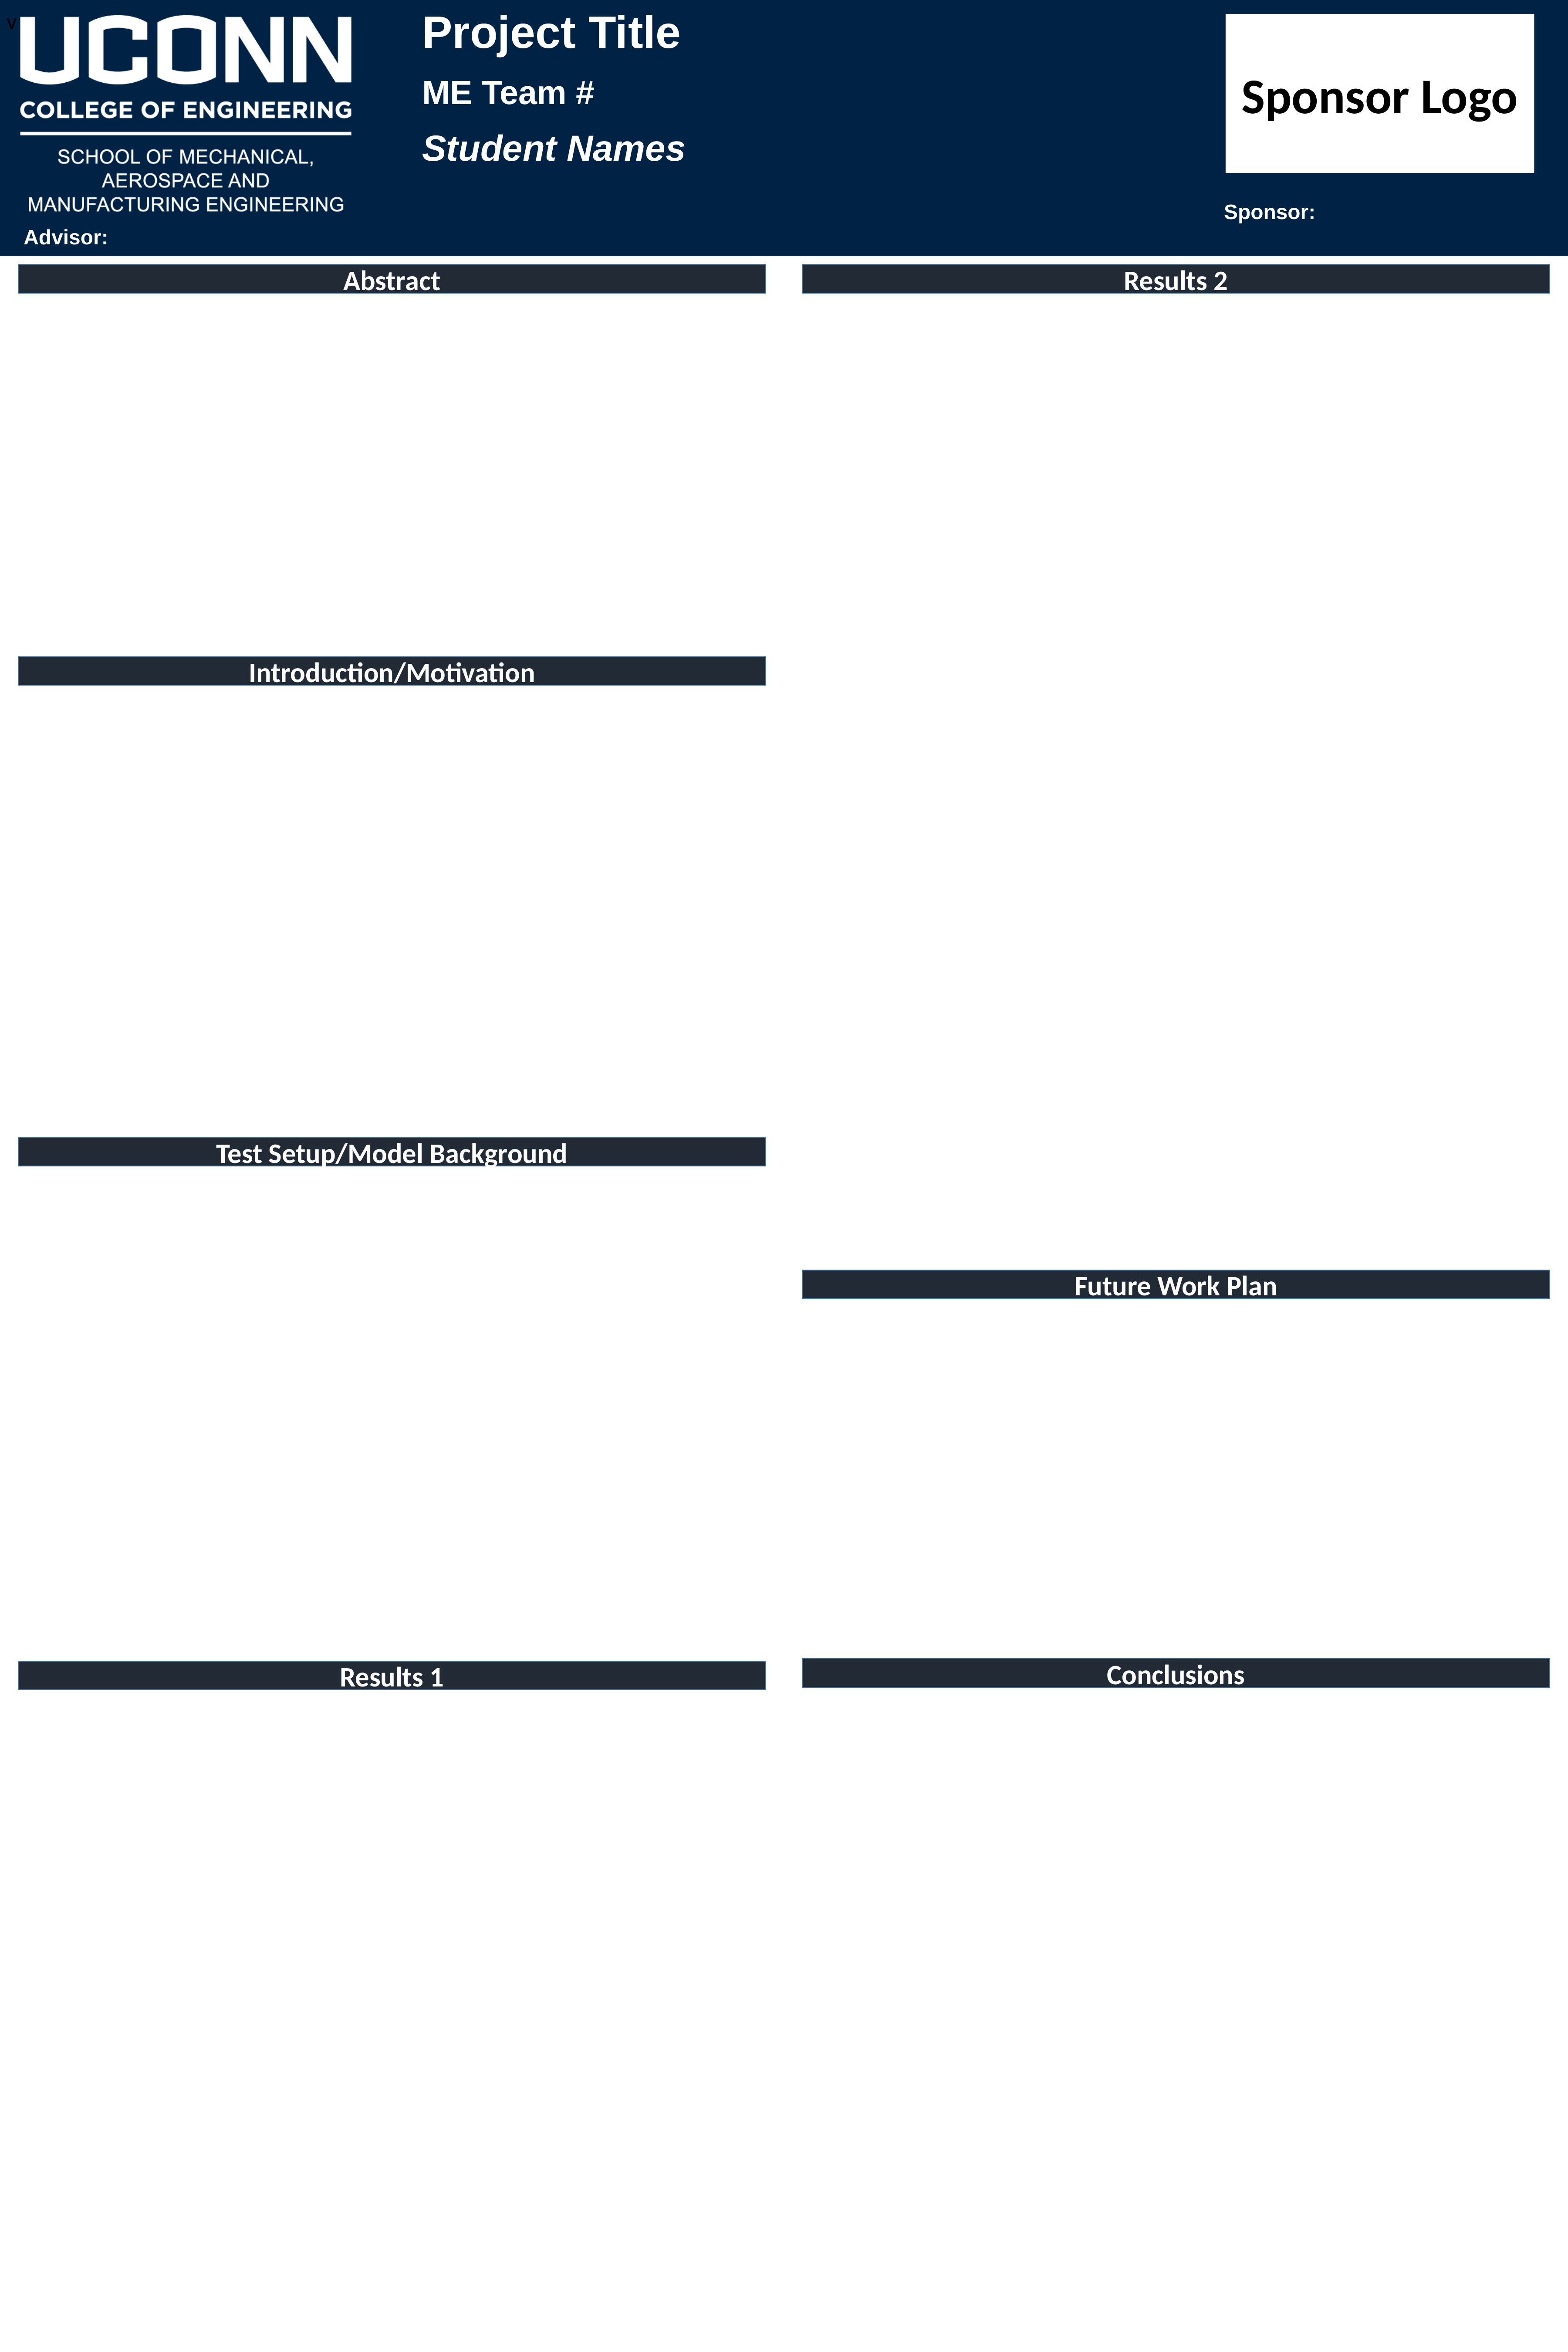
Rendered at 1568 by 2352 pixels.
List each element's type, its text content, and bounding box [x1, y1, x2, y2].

text_box Introduction/Motivation [18, 656, 766, 686]
text_box Test Setup/Model Background [18, 1137, 766, 1166]
text_box Sponsor: [1218, 196, 1568, 226]
text_box Project Title ME Team # Student Names [416, 0, 1075, 171]
text_box Results 1 [18, 1661, 766, 1690]
text_box Future Work Plan [802, 1270, 1550, 1299]
text_box v [0, 0, 1568, 257]
text_box Abstract [18, 264, 766, 294]
text_box Results 2 [802, 264, 1550, 294]
text_box Advisor: [18, 220, 807, 251]
text_box Sponsor Logo [1225, 14, 1534, 173]
text_box Conclusions [802, 1659, 1550, 1688]
picture [20, 10, 352, 221]
